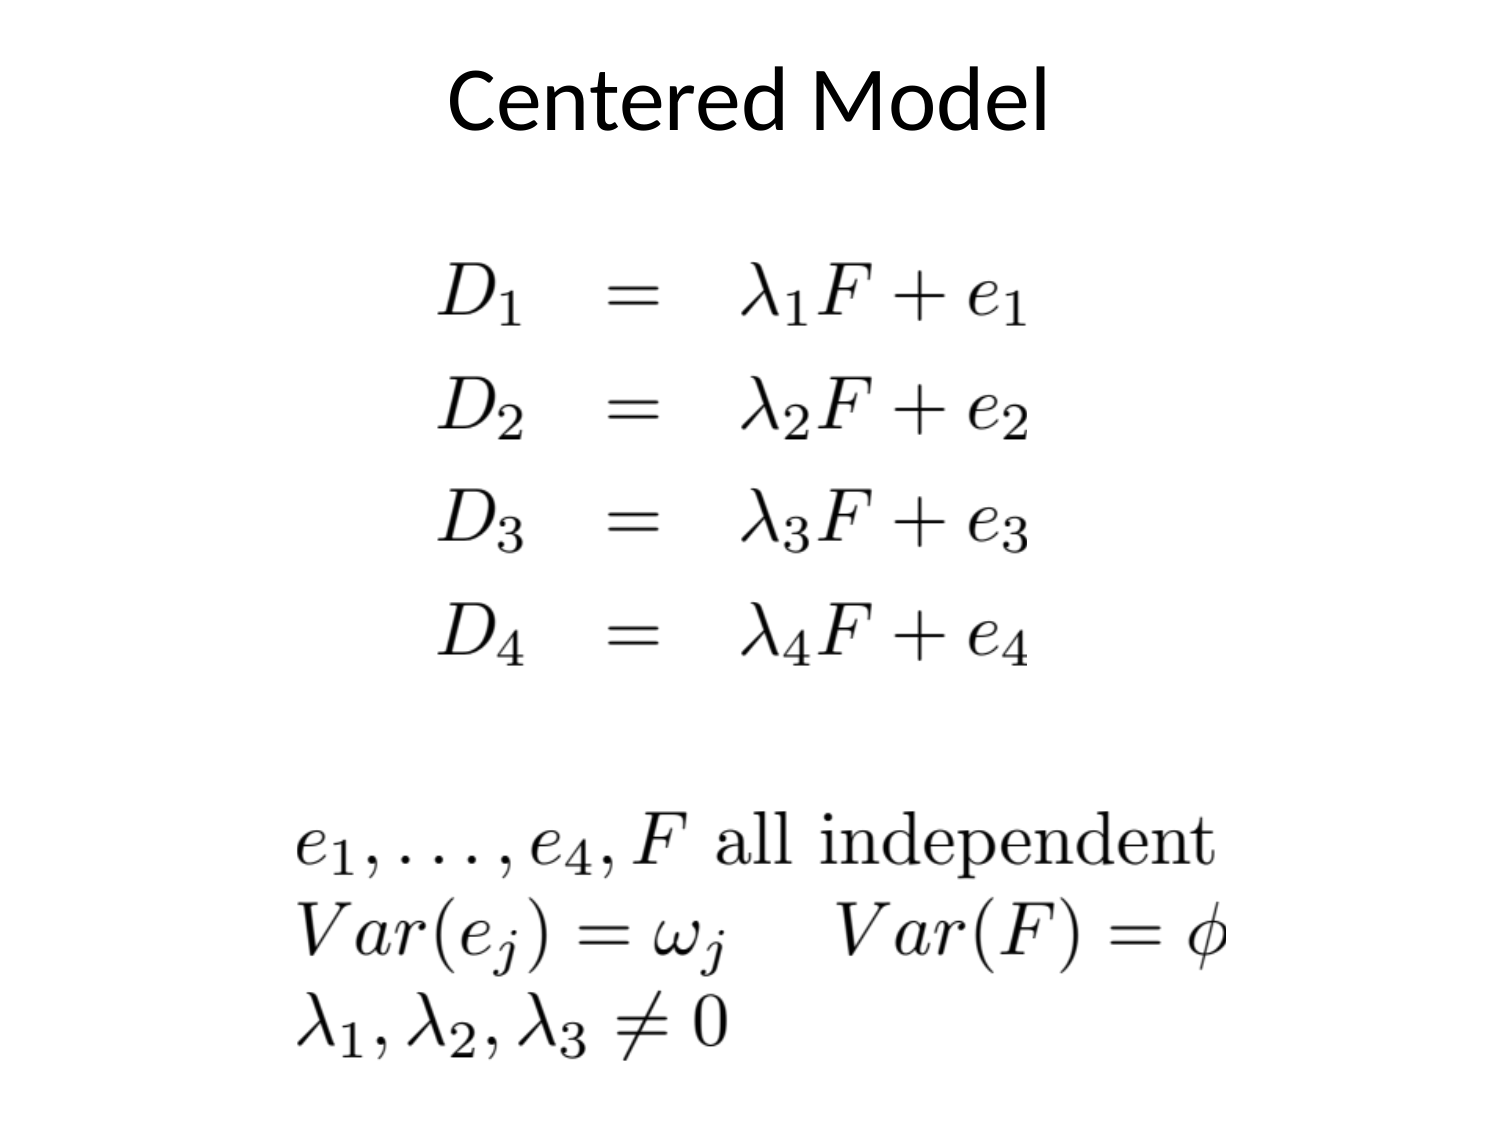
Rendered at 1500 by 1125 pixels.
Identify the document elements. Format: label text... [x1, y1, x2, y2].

title Centered Model [75, 0, 1425, 188]
picture [436, 260, 1027, 666]
picture [296, 810, 1227, 1061]
